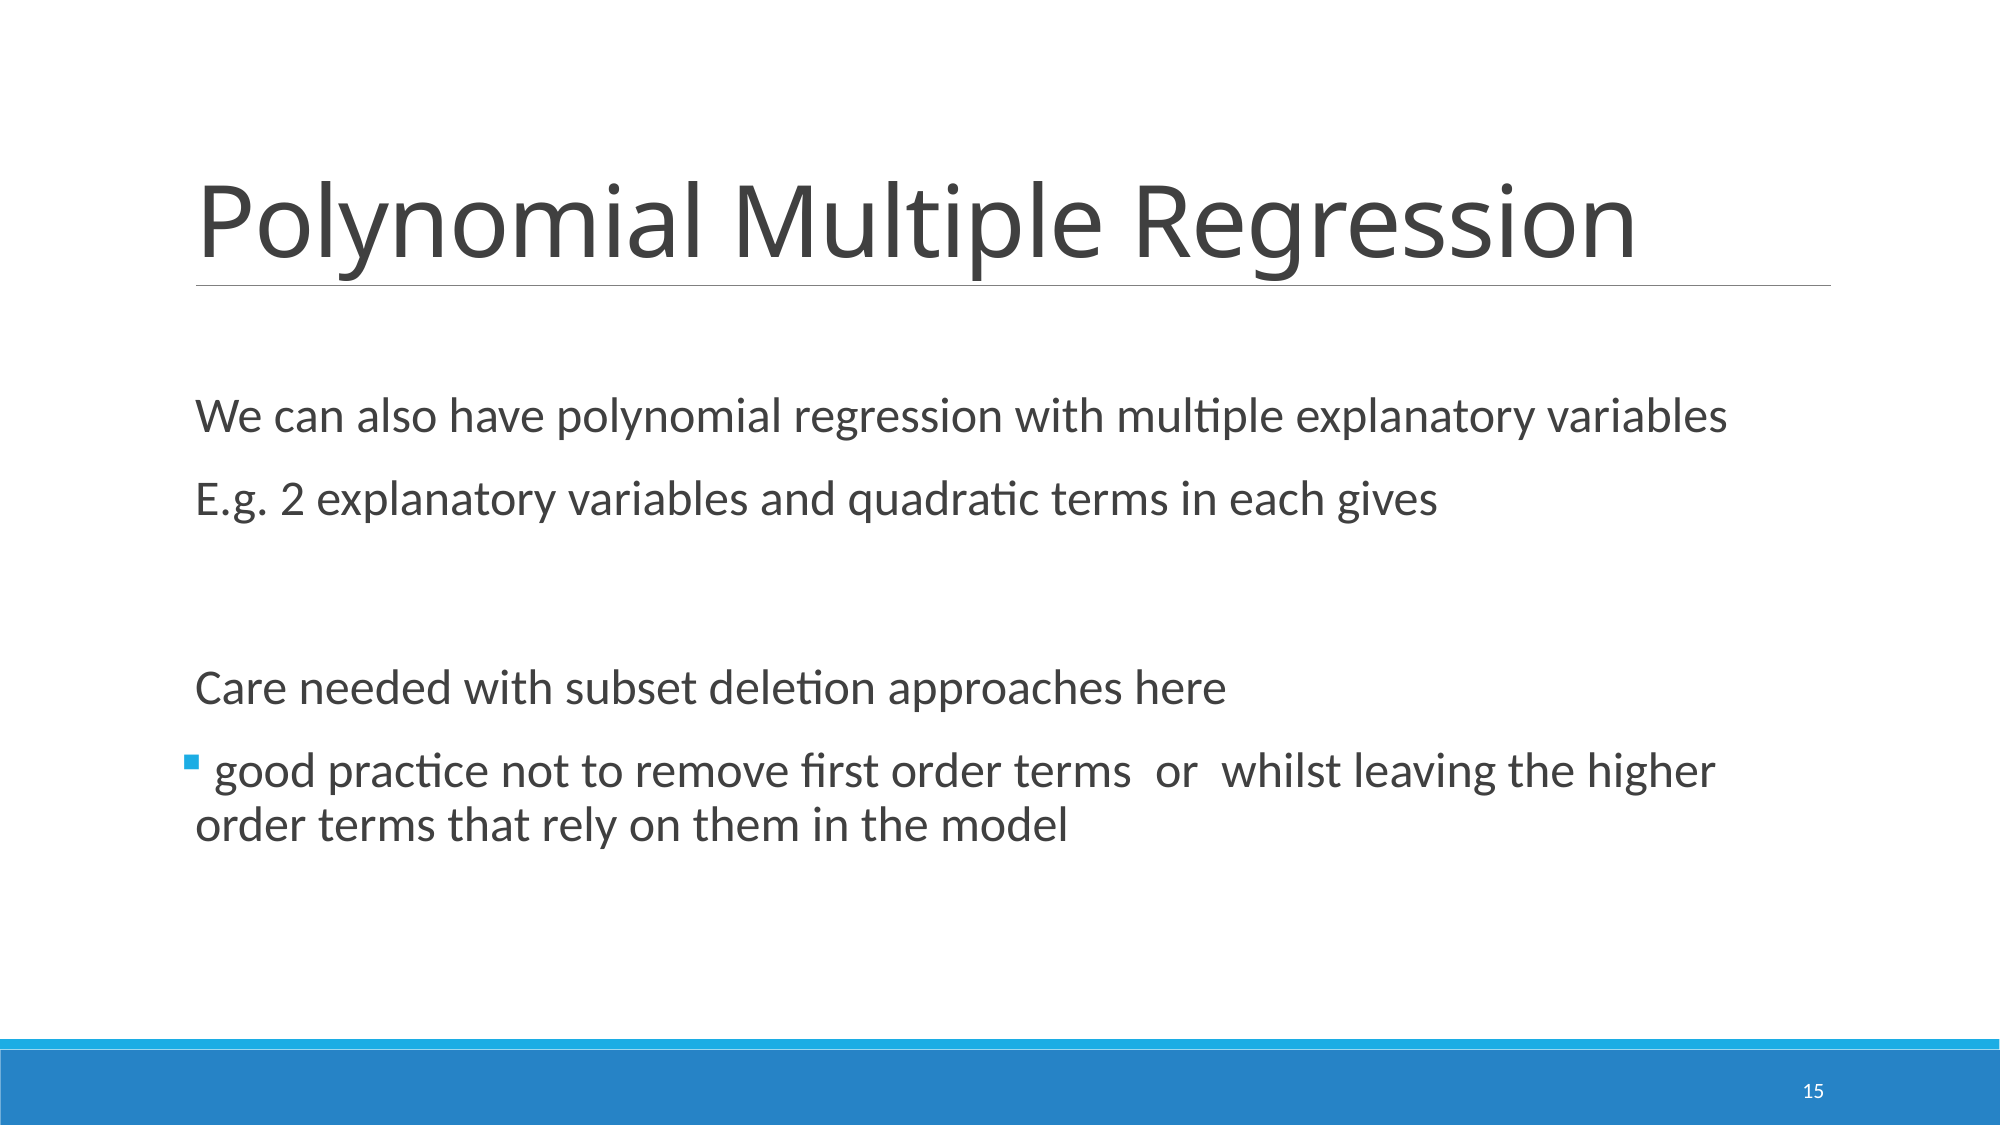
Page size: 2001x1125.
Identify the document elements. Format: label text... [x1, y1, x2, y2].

title Polynomial Multiple Regression [180, 47, 1830, 285]
slide_number 15 [1624, 1059, 1840, 1120]
